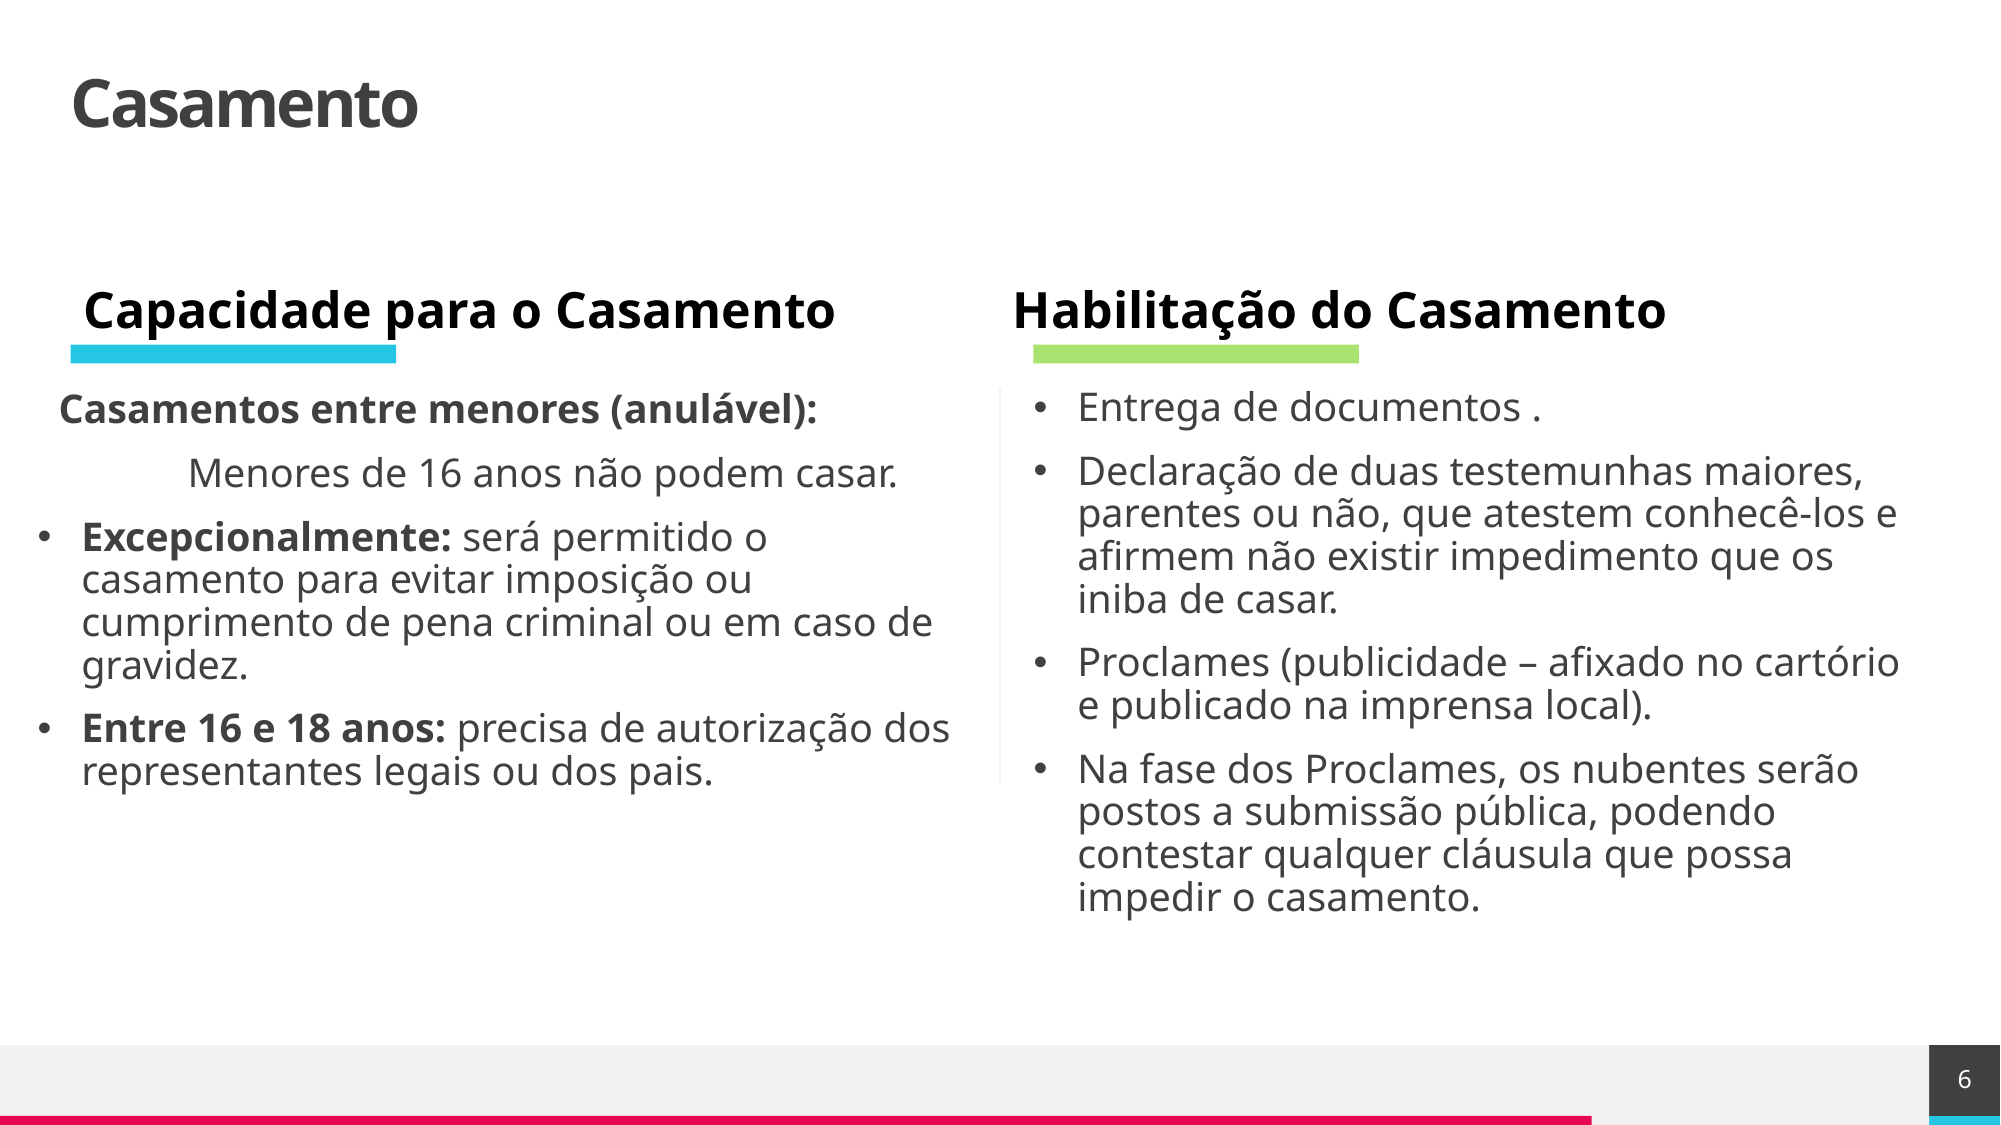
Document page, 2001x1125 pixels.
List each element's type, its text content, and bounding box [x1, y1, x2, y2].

list Entrega de documentos . Declaração de duas testemunhas maiores, parentes ou não, que atestem conhecê-los e afirmem não existir impedimento que os iniba de casar. Proclames (publicidade – afixado no cartório e publicado na imprensa local). Na fase dos Proclames, os nubentes serão postos a submissão pública, podendo contestar qualquer cláusula que possa impedir o casamento. [1033, 387, 1932, 1046]
list Casamentos entre menores (anulável): Menores de 16 anos não podem casar. Excepcionalmente: será permitido o casamento para evitar imposição ou cumprimento de pena criminal ou em caso de gravidez. Entre 16 e 18 anos: precisa de autorização dos representantes legais ou dos pais. [37, 387, 969, 1046]
text_box [70, 346, 397, 364]
text_box Capacidade para o Casamento [68, 270, 998, 346]
text_box Habilitação do Casamento [998, 270, 1930, 346]
text_box [1591, 1044, 1930, 1125]
slide_number 6 [1930, 1045, 2000, 1116]
title Casamento [70, 70, 1932, 142]
text_box [1032, 346, 1360, 364]
